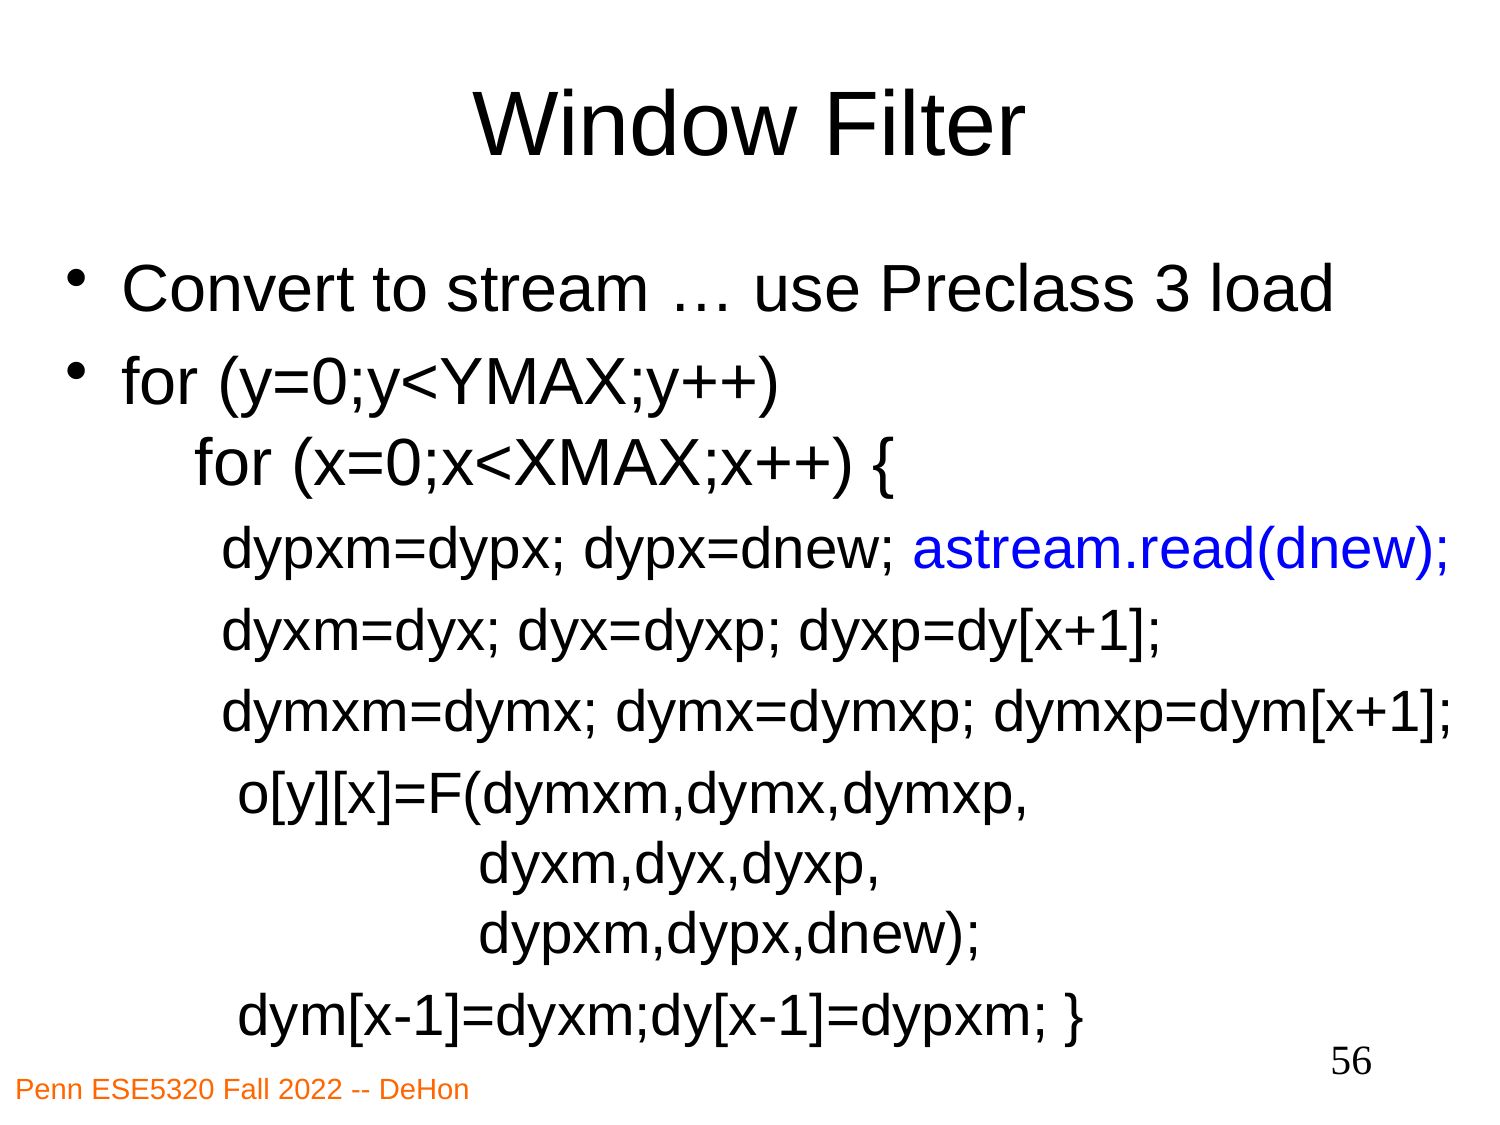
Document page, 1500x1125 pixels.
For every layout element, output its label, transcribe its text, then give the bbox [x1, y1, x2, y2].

slide_number 56 [1074, 1024, 1388, 1101]
list Convert to stream … use Preclass 3 load for (y=0;y<YMAX;y++) for (x=0;x<XMAX;x++) { dypxm=dypx; dypx=dnew; astream.read(dnew); dyxm=dyx; dyx=dyxp; dyxp=dy[x+1]; dymxm=dymx; dymx=dymxp; dymxp=dym[x+1]; o[y][x]=F(dymxm,dymx,dymxp, dyxm,dyx,dyxp, dypxm,dypx,dnew); dym[x-1]=dyxm;dy[x-1]=dypxm; } [49, 237, 1500, 963]
title Window Filter [112, 24, 1388, 213]
slide_number Penn ESE5320 Fall 2022 -- DeHon [0, 1062, 688, 1125]
